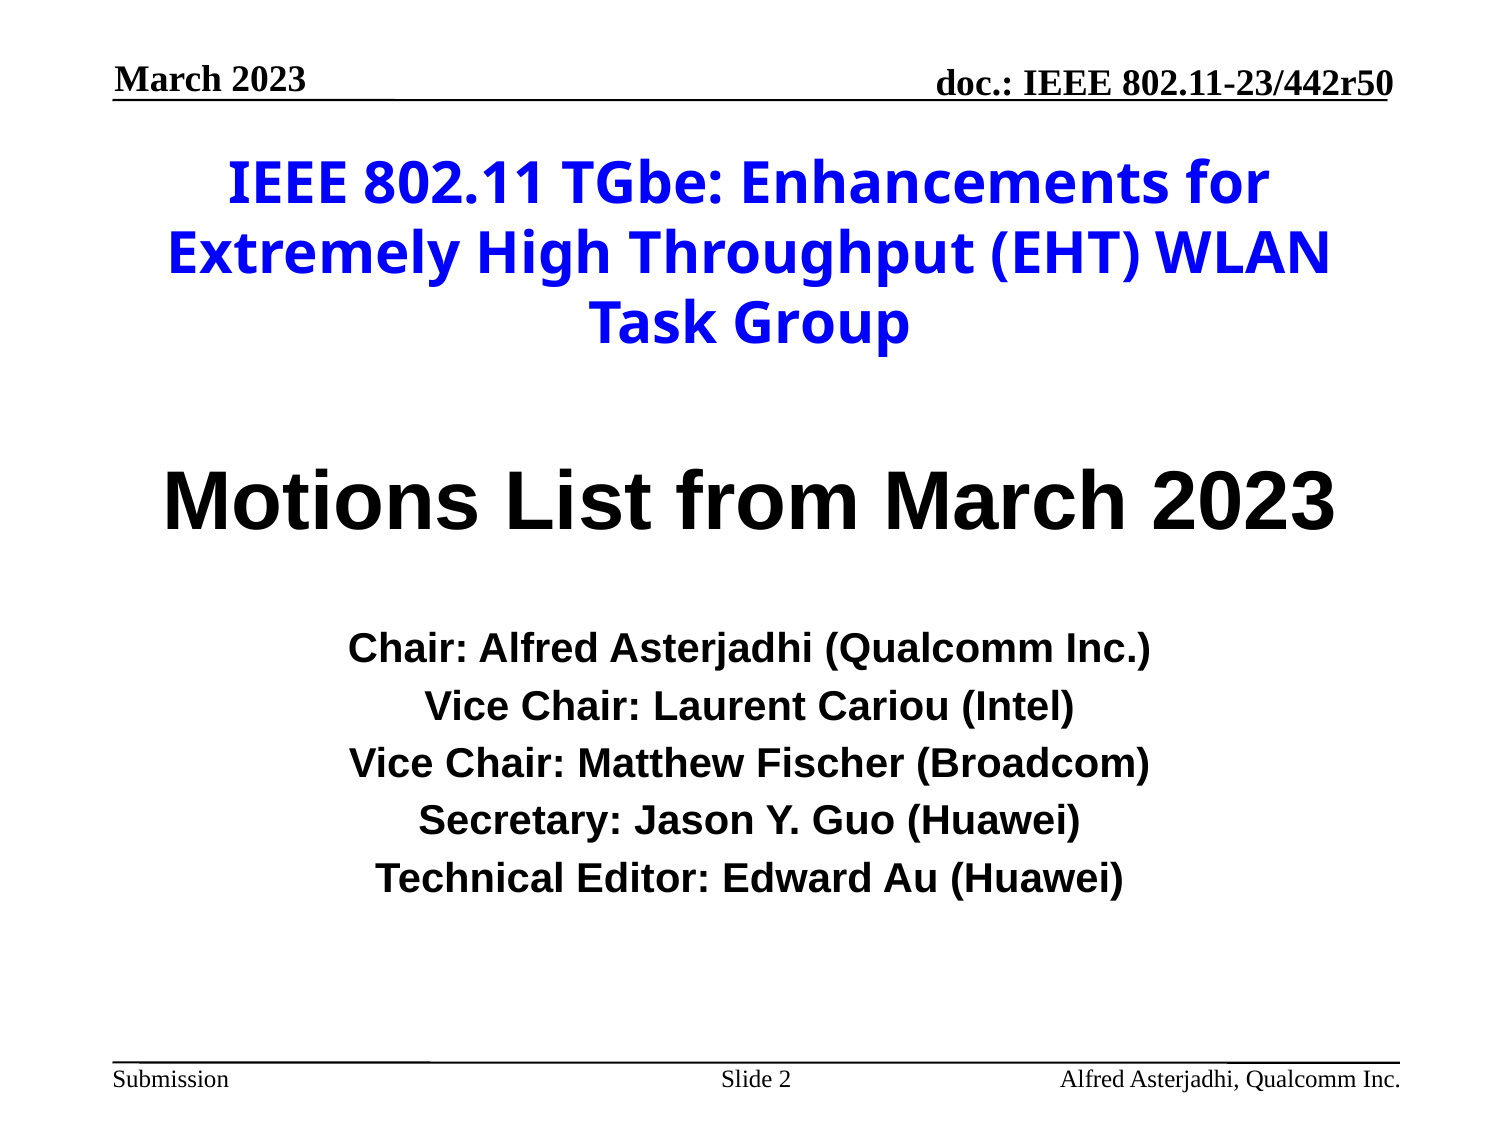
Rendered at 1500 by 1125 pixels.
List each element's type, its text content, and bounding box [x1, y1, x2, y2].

list Motions List from March 2023 Chair: Alfred Asterjadhi (Qualcomm Inc.) Vice Chair: Laurent Cariou (Intel) Vice Chair: Matthew Fischer (Broadcom) Secretary: Jason Y. Guo (Huawei) Technical Editor: Edward Au (Huawei) [112, 449, 1388, 1063]
footer Alfred Asterjadhi, Qualcomm Inc. [878, 1061, 1402, 1093]
slide_number Slide 2 [712, 1061, 800, 1123]
title IEEE 802.11 TGbe: Enhancements for Extremely High Throughput (EHT) WLAN Task Group [112, 112, 1388, 388]
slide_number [114, 54, 493, 100]
